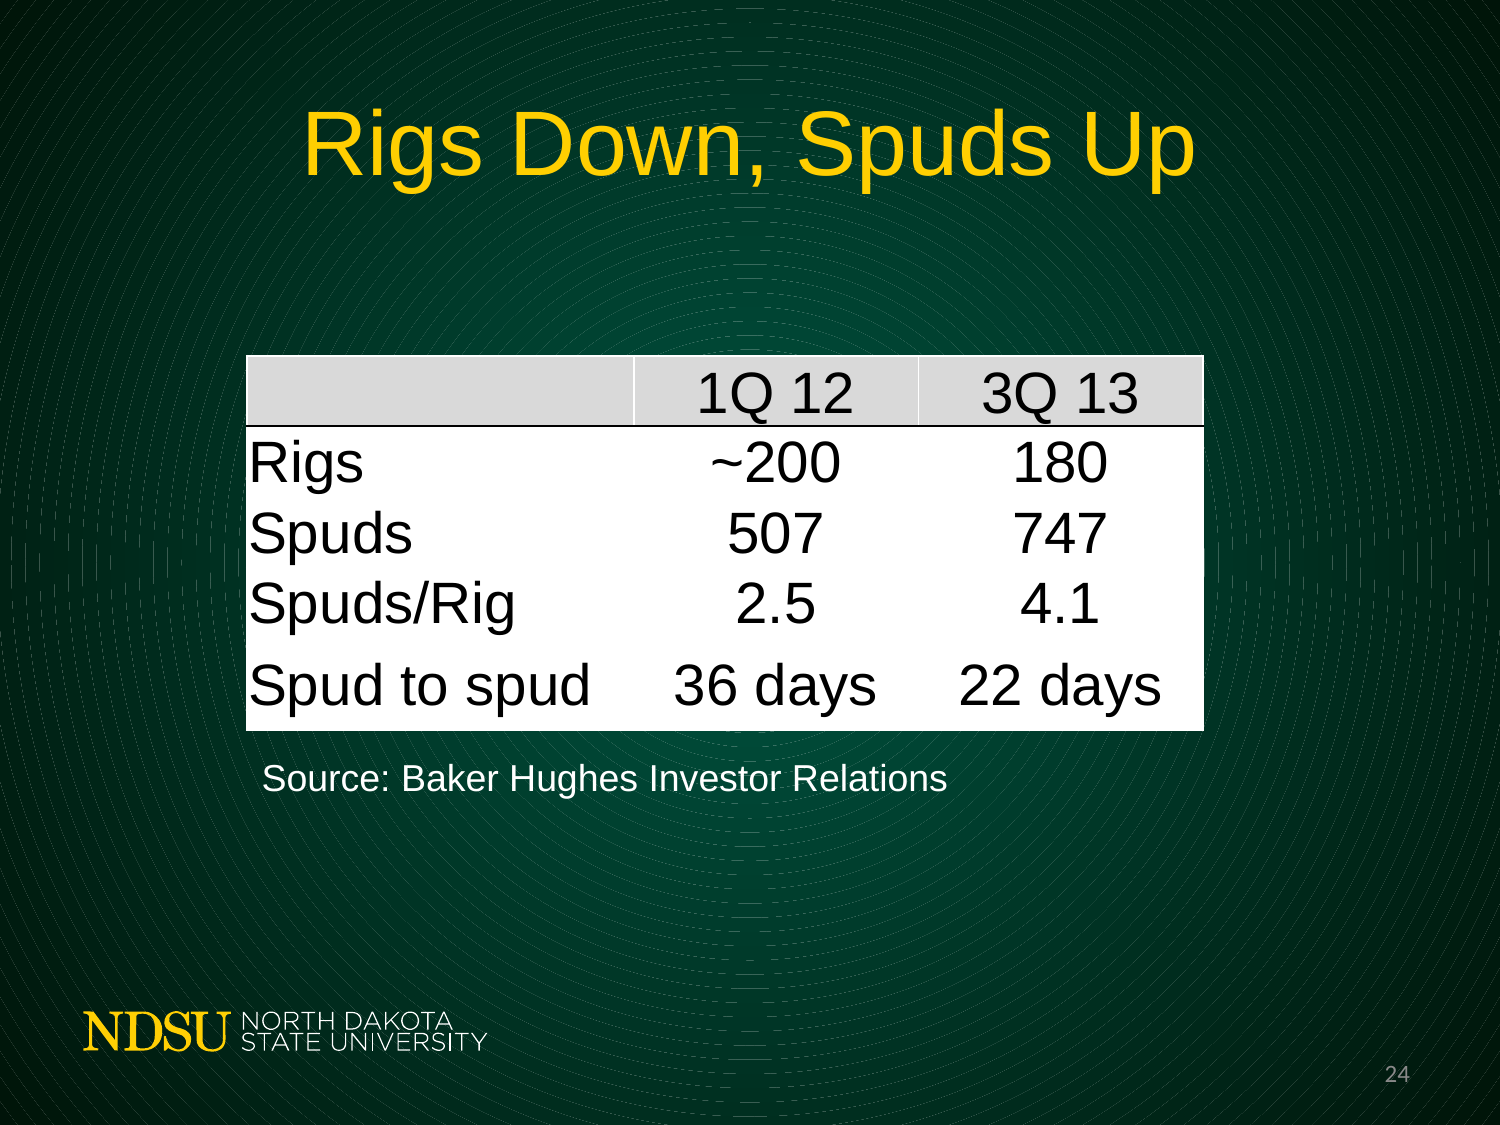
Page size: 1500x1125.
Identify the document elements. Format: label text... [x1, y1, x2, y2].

table_cell 507 [635, 498, 918, 567]
list [75, 262, 1425, 1005]
table_cell 747 [919, 498, 1202, 567]
table_cell ~200 [635, 427, 918, 496]
table_header 1Q 12 [635, 357, 918, 425]
table_cell 4.1 [919, 568, 1202, 637]
table_cell 22 days [919, 639, 1202, 730]
slide_number 24 [1074, 1042, 1425, 1103]
table_cell Spud to spud [248, 639, 633, 730]
table_cell 2.5 [635, 568, 918, 637]
title Rigs Down, Spuds Up [75, 45, 1425, 233]
table_cell 180 [919, 427, 1202, 496]
table_cell Rigs [248, 427, 633, 496]
table_header [248, 357, 633, 425]
table_cell Spuds [248, 498, 633, 567]
table_cell 36 days [635, 639, 918, 730]
text_box Source: Baker Hughes Investor Relations [246, 746, 1075, 806]
table_header 3Q 13 [919, 357, 1202, 425]
table_cell Spuds/Rig [248, 568, 633, 637]
